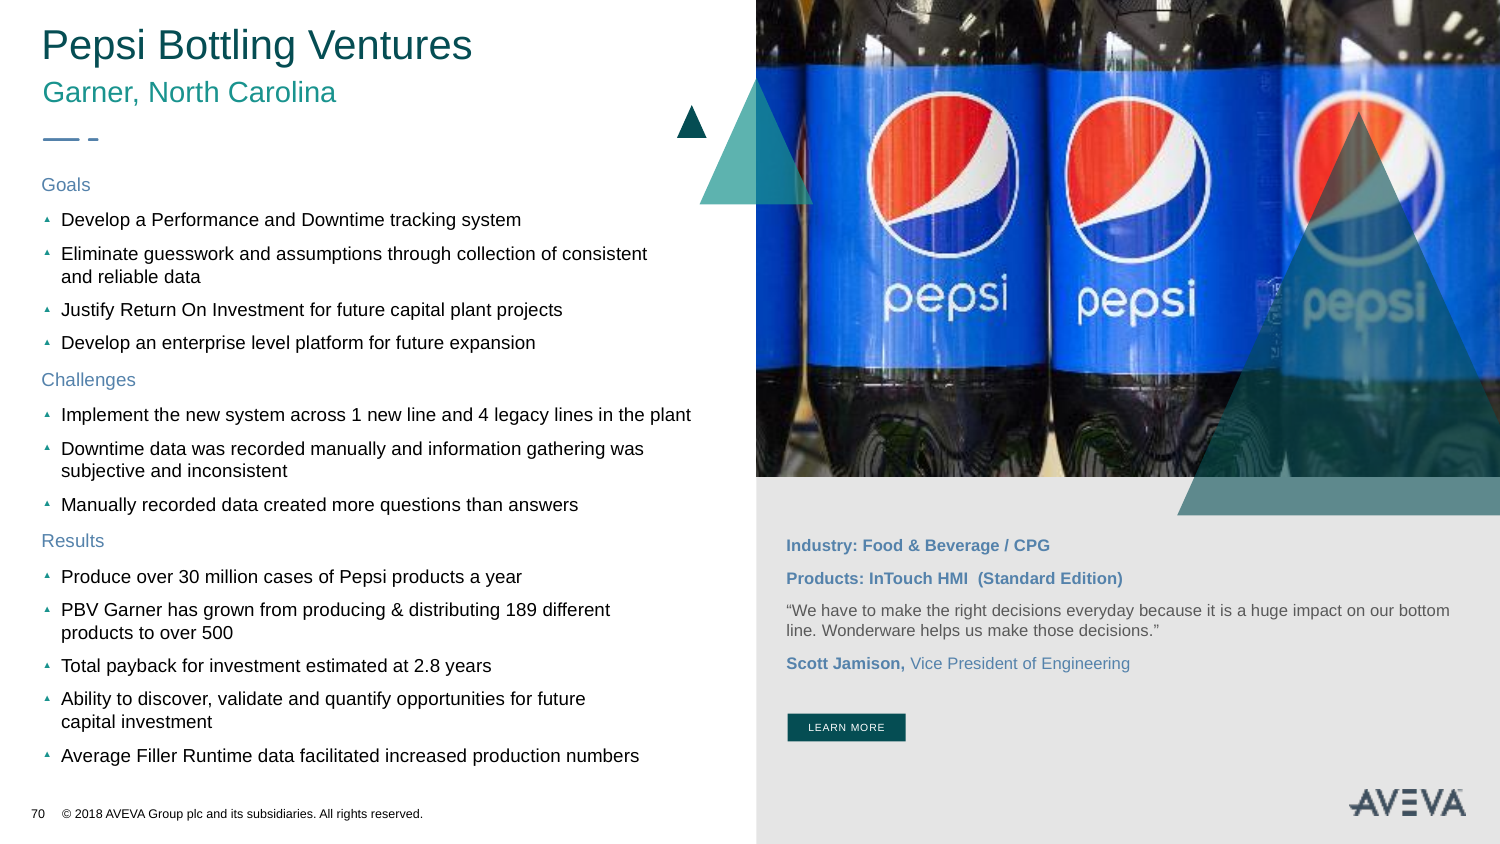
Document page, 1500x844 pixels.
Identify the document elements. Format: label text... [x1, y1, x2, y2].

list Pepsi Bottling Ventures Garner, North Carolina [41, 30, 657, 127]
footer © 2018 AVEVA Group plc and its subsidiaries. All rights reserved. [62, 806, 946, 829]
list Industry: Food & Beverage / CPG Products: InTouch HMI (Standard Edition) “We have to make the right decisions everyday because it is a huge impact on our bottom line. Wonderware helps us make those decisions.” Scott Jamison, Vice President of Engineering [756, 516, 1500, 844]
picture [756, 0, 1500, 77]
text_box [676, 77, 1500, 516]
list Goals Develop a Performance and Downtime tracking system Eliminate guesswork and assumptions through collection of consistent and reliable data Justify Return On Investment for future capital plant projects Develop an enterprise level platform for future expansion Challenges Implement the new system across 1 new line and 4 legacy lines in the plant Downtime data was recorded manually and information gathering was subjective and inconsistent Manually recorded data created more questions than answers Results Produce over 30 million cases of Pepsi products a year PBV Garner has grown from producing & distributing 189 different products to over 500 Total payback for investment estimated at 2.8 years Ability to discover, validate and quantify opportunities for future capital investment Average Filler Runtime data facilitated increased production numbers [41, 172, 716, 734]
text_box LEARN MORE [787, 713, 907, 742]
